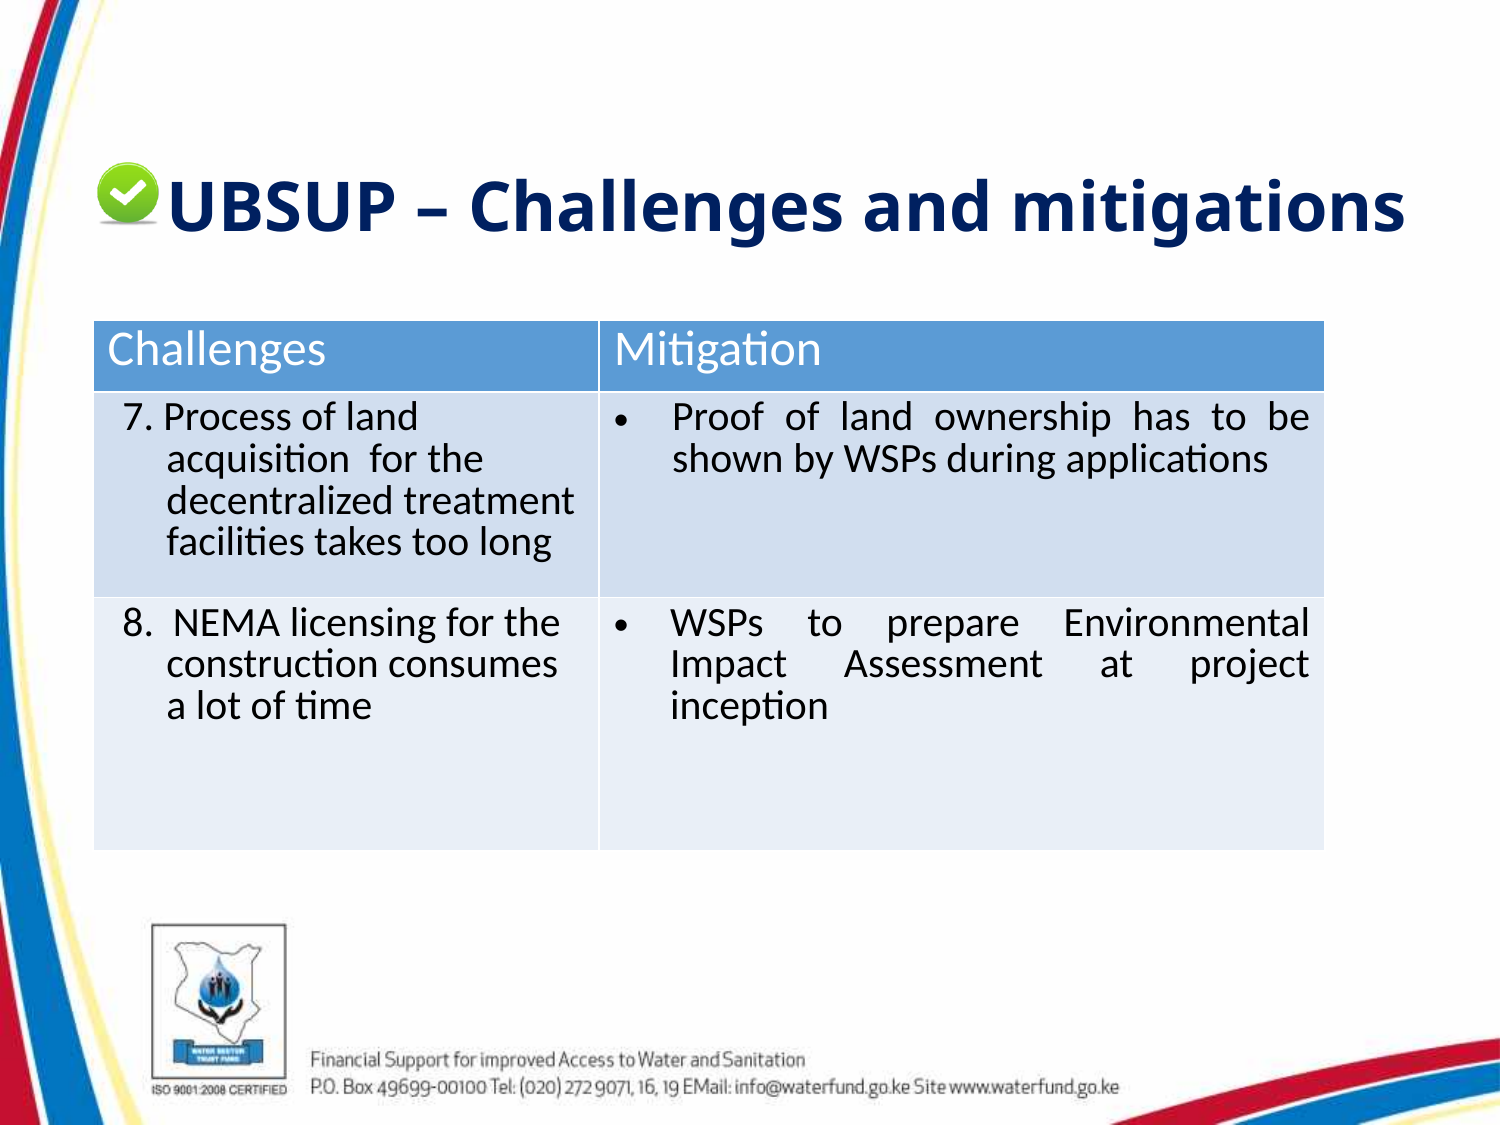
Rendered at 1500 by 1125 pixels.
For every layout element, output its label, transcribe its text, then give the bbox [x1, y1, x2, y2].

table_cell WSPs to prepare Environmental Impact Assessment at project inception [600, 598, 1324, 850]
table_cell 7. Process of land acquisition for the decentralized treatment facilities takes too long [94, 393, 598, 597]
table_cell 8. NEMA licensing for the construction consumes a lot of time [94, 598, 598, 850]
picture [0, 0, 1500, 1125]
table_cell Proof of land ownership has to be shown by WSPs during applications [600, 393, 1324, 597]
table_header Mitigation [600, 321, 1324, 391]
table_header Challenges [94, 321, 598, 391]
title UBSUP – Challenges and mitigations [151, 155, 1427, 257]
